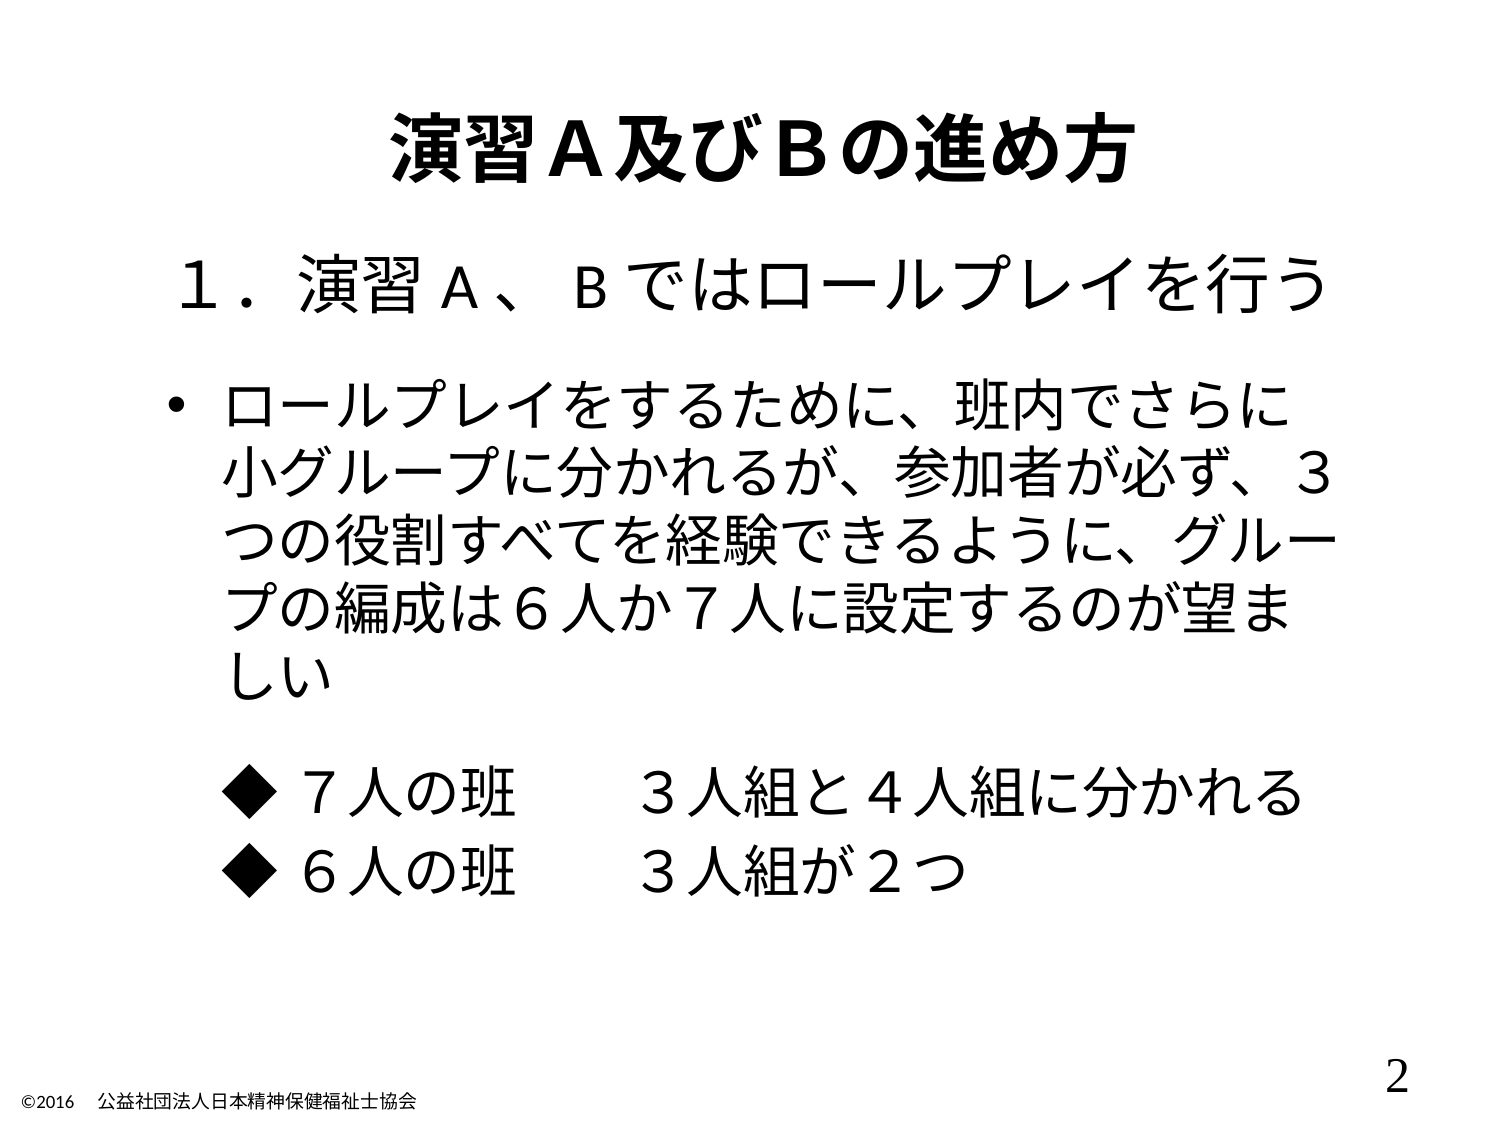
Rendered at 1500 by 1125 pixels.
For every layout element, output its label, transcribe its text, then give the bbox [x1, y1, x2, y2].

slide_number 2 [1074, 1042, 1425, 1103]
list １．演習A、Bではロールプレイを行う ロールプレイをするために、班内でさらに小グループに分かれるが、参加者が必ず、３つの役割すべてを経験できるように、グループの編成は６人か７人に設定するのが望ましい ◆７人の班 ３人組と４人組に分かれる ◆６人の班 ３人組が２つ [88, 236, 1365, 979]
title 演習Ａ及びＢの進め方 [88, 88, 1439, 205]
text_box ©2016 公益社団法人日本精神保健福祉士協会 [5, 1082, 443, 1120]
